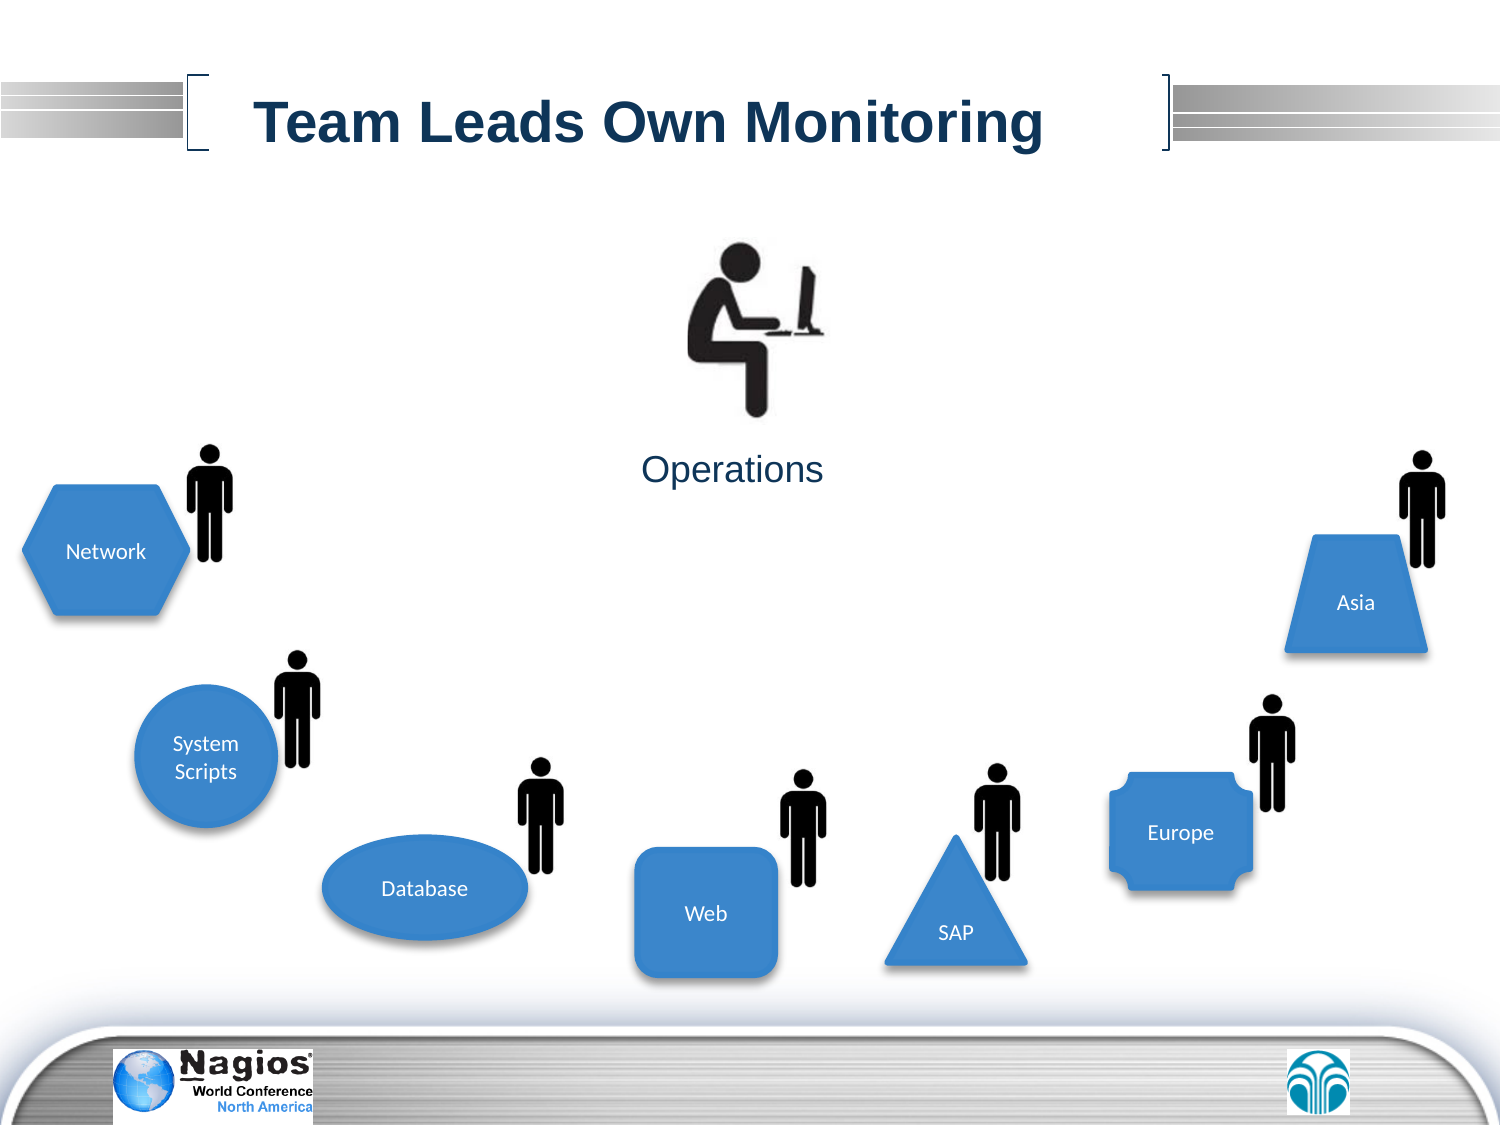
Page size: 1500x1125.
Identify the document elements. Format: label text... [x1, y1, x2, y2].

picture [0, 0, 1500, 1125]
title Team Leads Own Monitoring [37, 24, 1263, 213]
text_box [24, 487, 1426, 976]
text_box Operations [626, 437, 839, 485]
